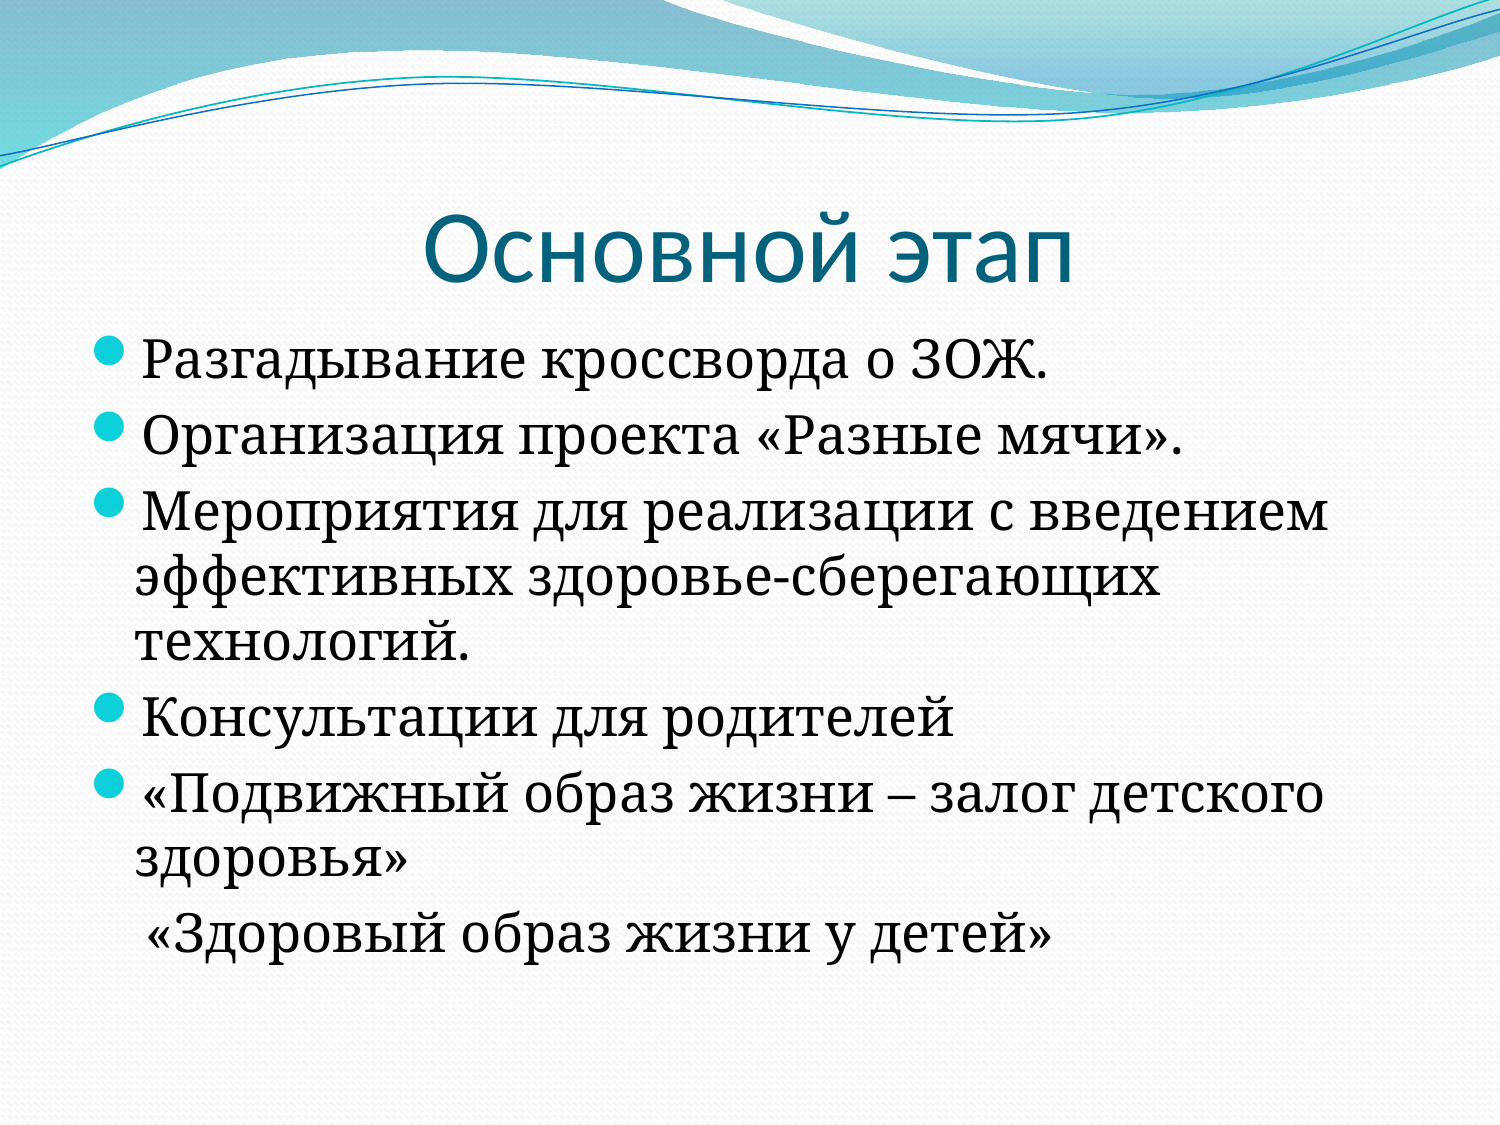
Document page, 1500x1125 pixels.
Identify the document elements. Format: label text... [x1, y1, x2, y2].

list Разгадывание кроссворда о ЗОЖ. Организация проекта «Разные мячи». Мероприятия для реализации с введением эффективных здоровье-сберегающих технологий. Консультации для родителей «Подвижный образ жизни – залог детского здоровья» «Здоровый образ жизни у детей» [75, 317, 1425, 1038]
title Основной этап [75, 115, 1425, 303]
